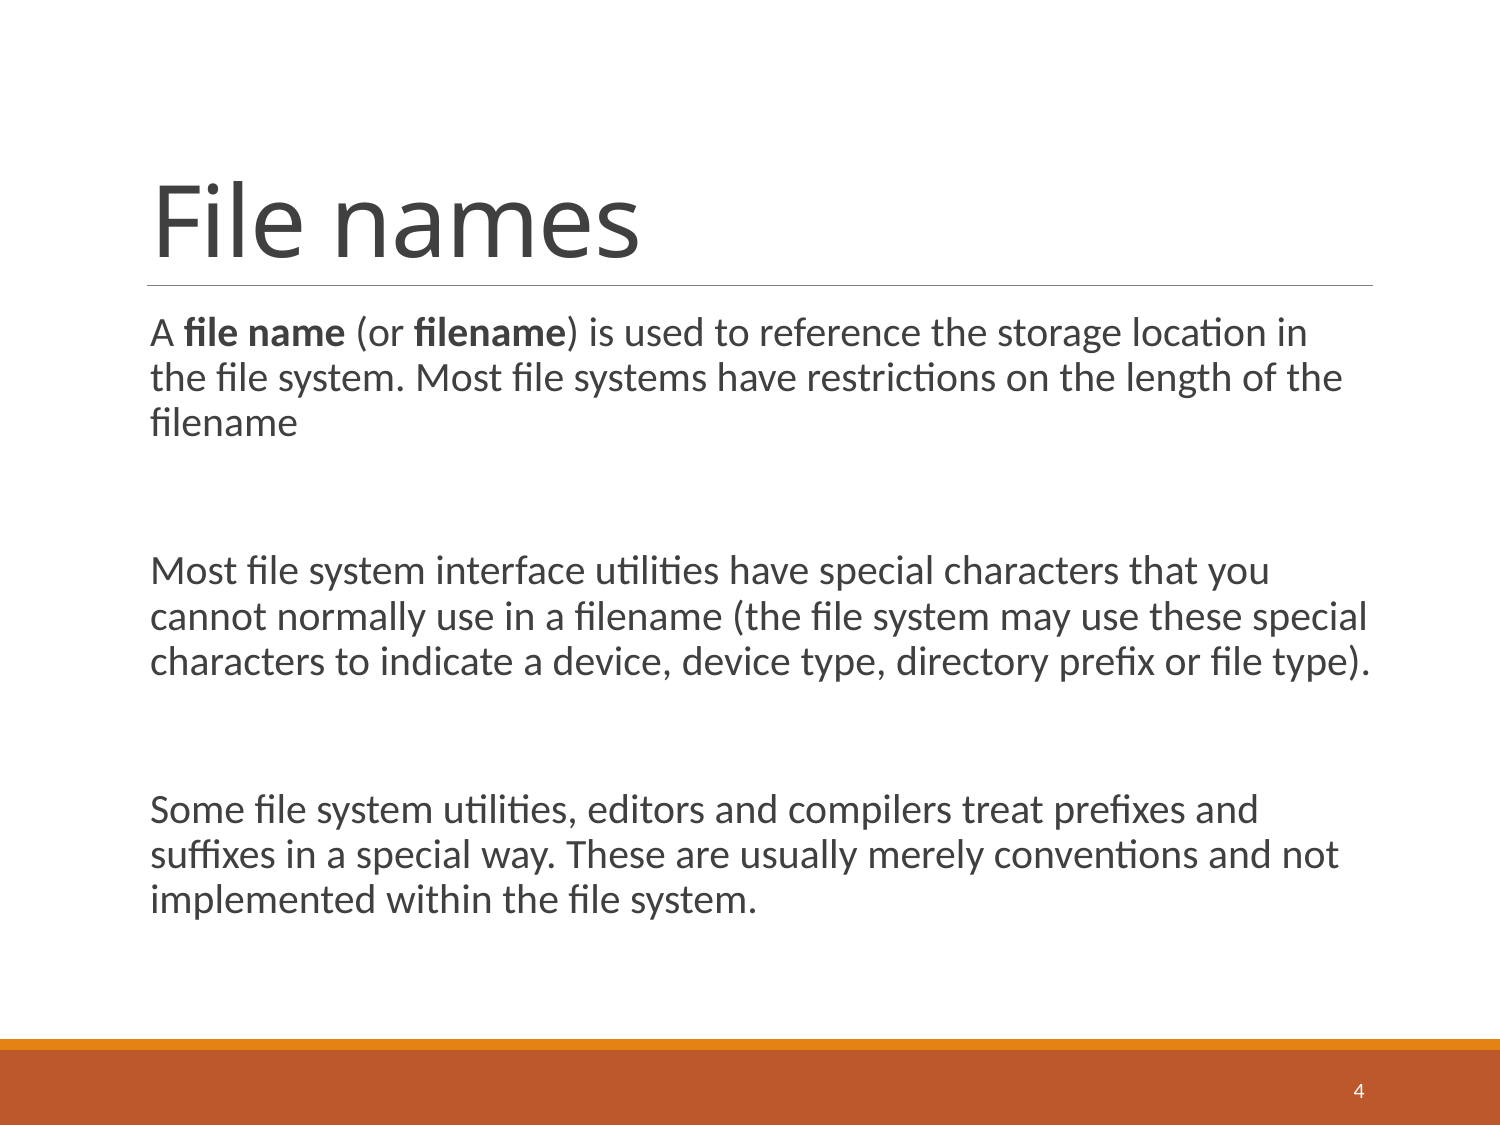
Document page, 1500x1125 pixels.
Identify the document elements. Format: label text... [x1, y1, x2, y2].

slide_number 4 [1218, 1059, 1380, 1120]
title File names [135, 47, 1373, 285]
list A file name (or filename) is used to reference the storage location in the file system. Most file systems have restrictions on the length of the filename Most file system interface utilities have special characters that you cannot normally use in a filename (the file system may use these special characters to indicate a device, device type, directory prefix or file type). Some file system utilities, editors and compilers treat prefixes and suffixes in a special way. These are usually merely conventions and not implemented within the file system. [135, 302, 1373, 963]
